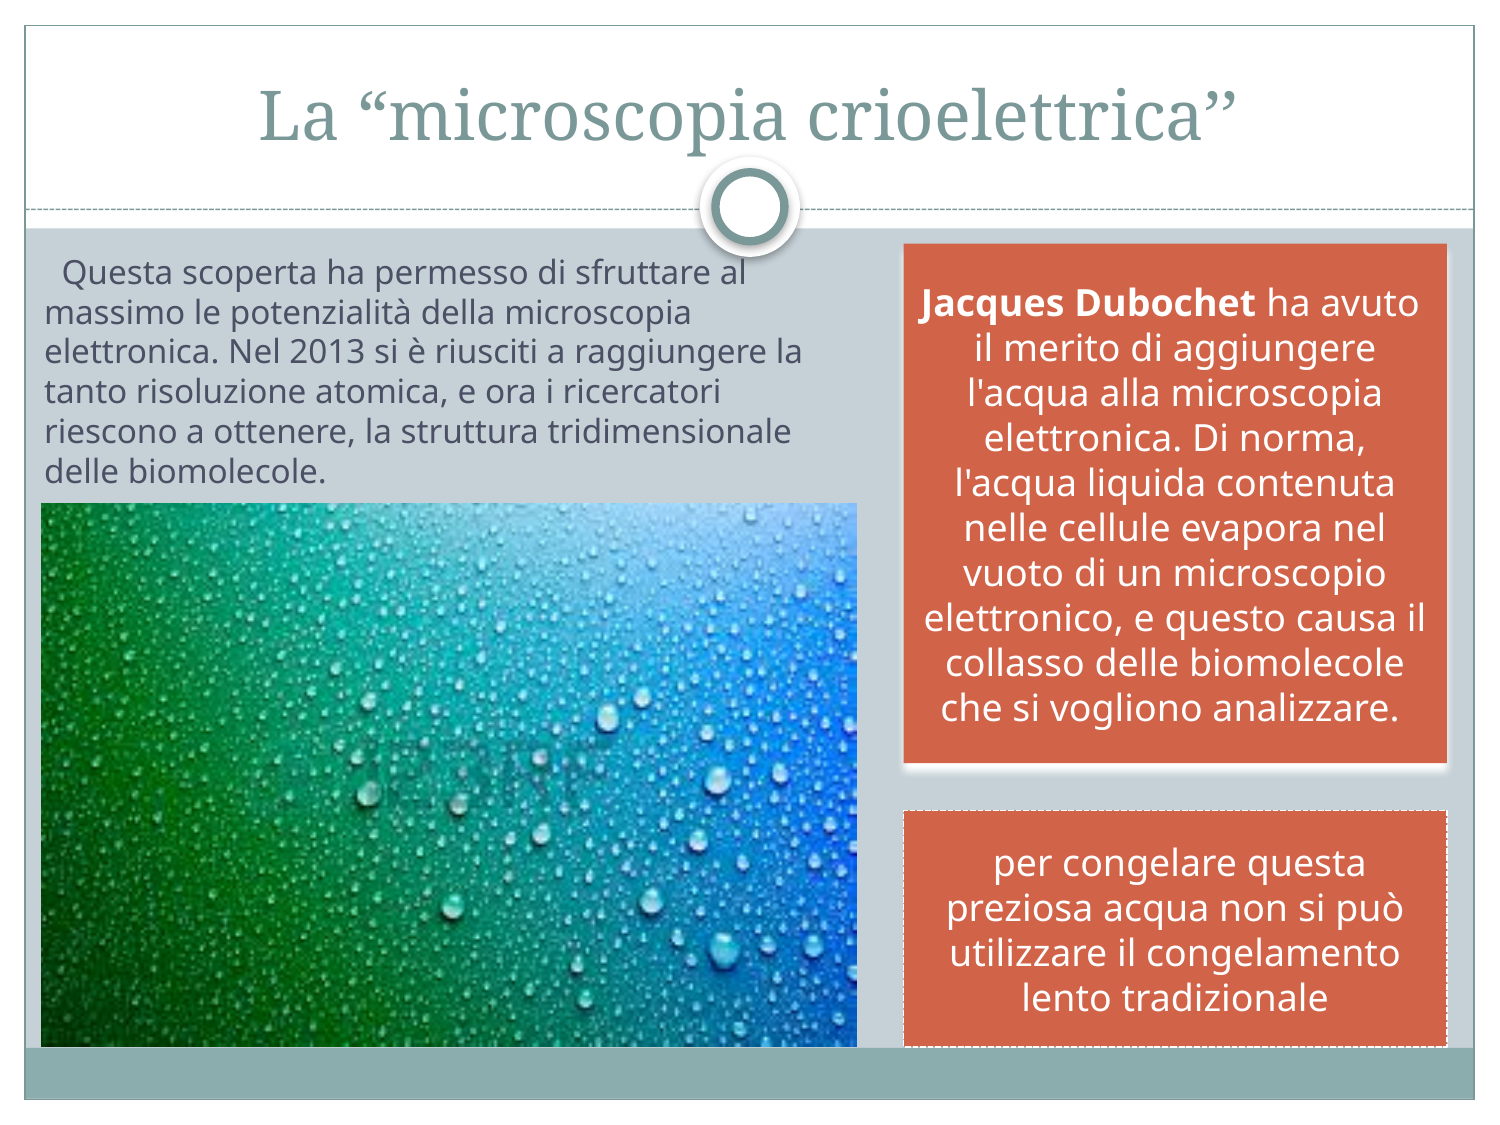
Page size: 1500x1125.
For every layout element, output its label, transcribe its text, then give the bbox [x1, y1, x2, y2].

text_box Jacques Dubochet ha avuto il merito di aggiungere l'acqua alla microscopia elettronica. Di norma, l'acqua liquida contenuta nelle cellule evapora nel vuoto di un microscopio elettronico, e questo causa il collasso delle biomolecole che si vogliono analizzare. [903, 243, 1448, 764]
text_box Questa scoperta ha permesso di sfruttare al massimo le potenzialità della microscopia elettronica. Nel 2013 si è riusciti a raggiungere la tanto risoluzione atomica, e ora i ricercatori riescono a ottenere, la struttura tridimensionale delle biomolecole. [29, 243, 869, 498]
text_box per congelare questa preziosa acqua non si può utilizzare il congelamento lento tradizionale [903, 810, 1448, 1048]
title La “microscopia crioelettrica’’ [49, 37, 1450, 162]
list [40, 503, 857, 1048]
